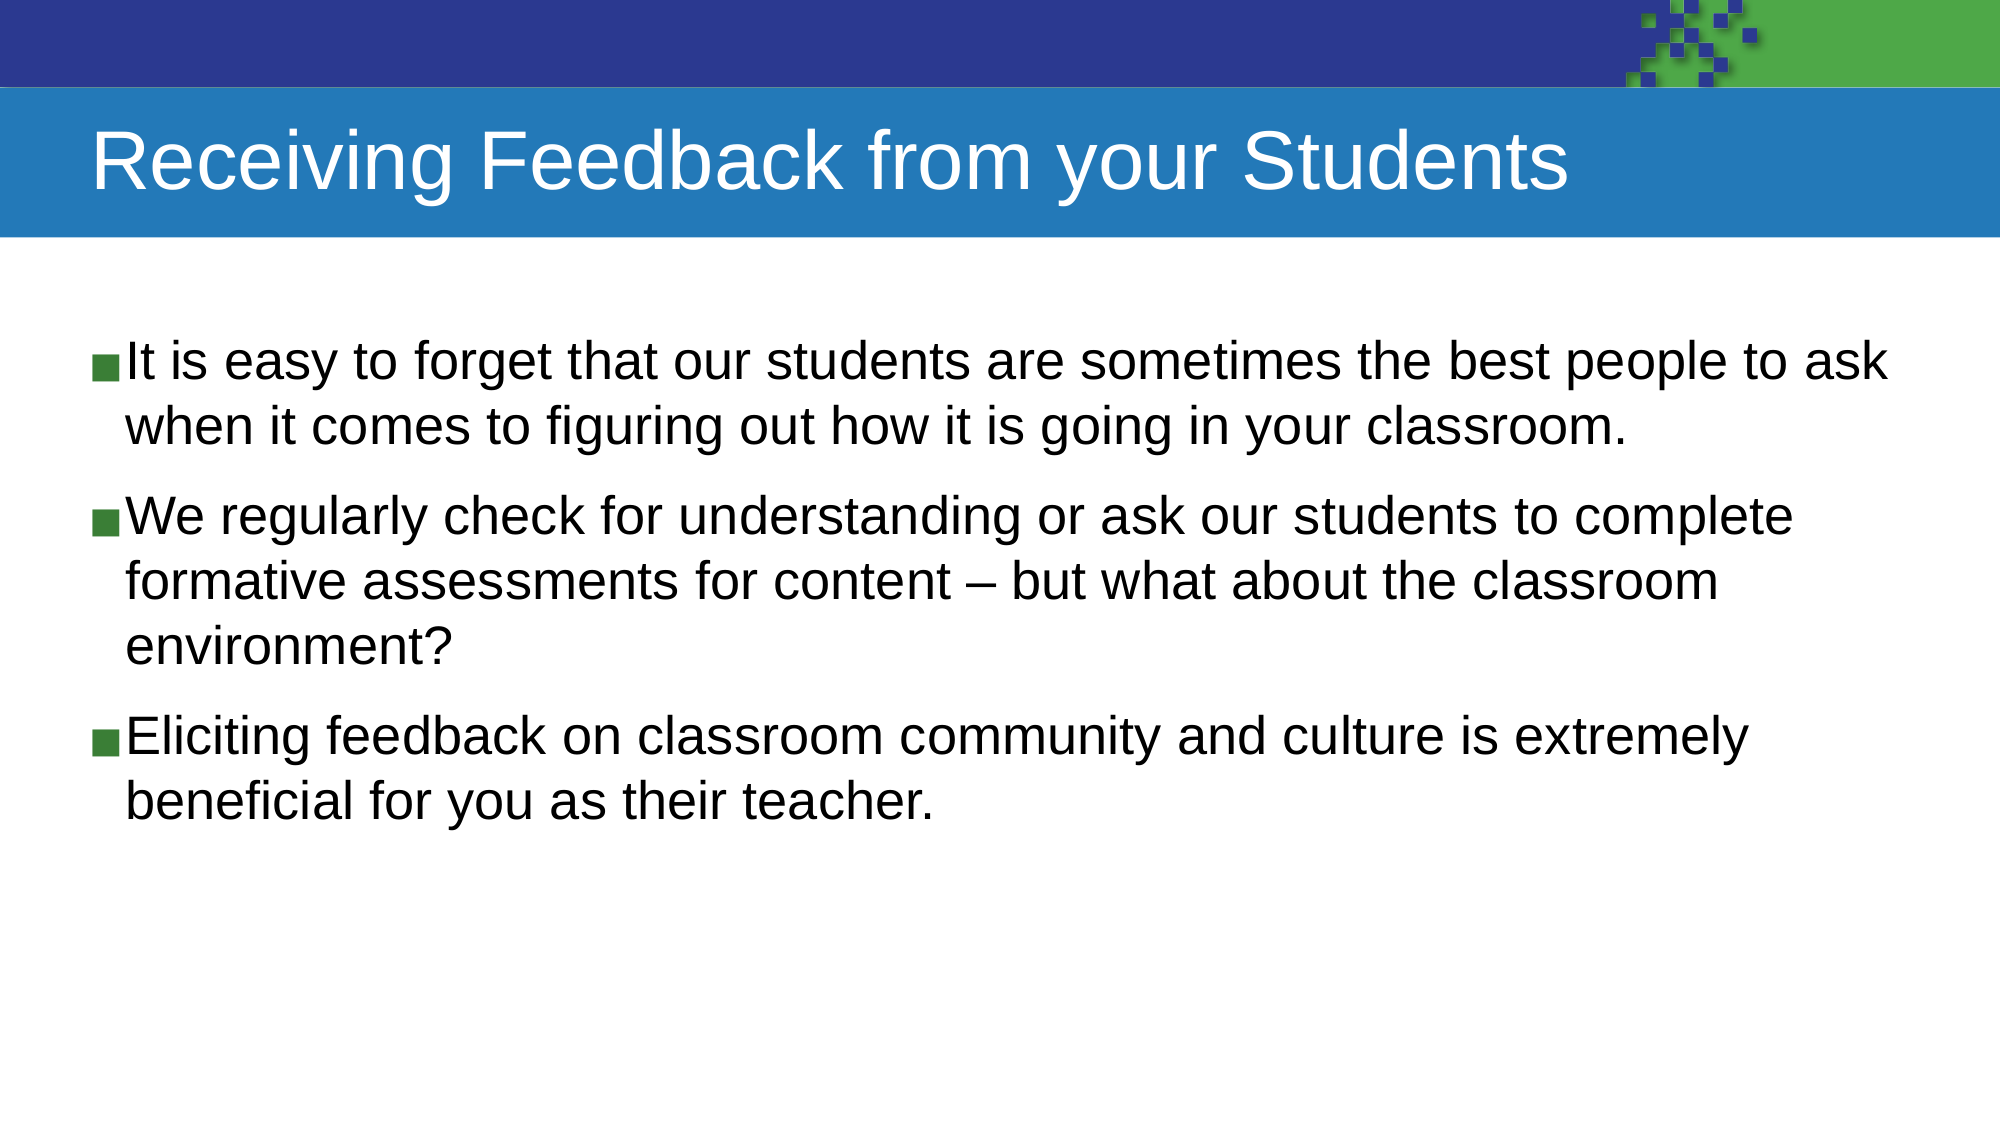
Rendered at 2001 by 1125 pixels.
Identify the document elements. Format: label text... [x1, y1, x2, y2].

list It is easy to forget that our students are sometimes the best people to ask when it comes to figuring out how it is going in your classroom. We regularly check for understanding or ask our students to complete formative assessments for content – but what about the classroom environment? Eliciting feedback on classroom community and culture is extremely beneficial for you as their teacher. [87, 324, 1913, 1035]
title Receiving Feedback from your Students [0, 87, 2000, 238]
picture [0, 0, 1757, 87]
